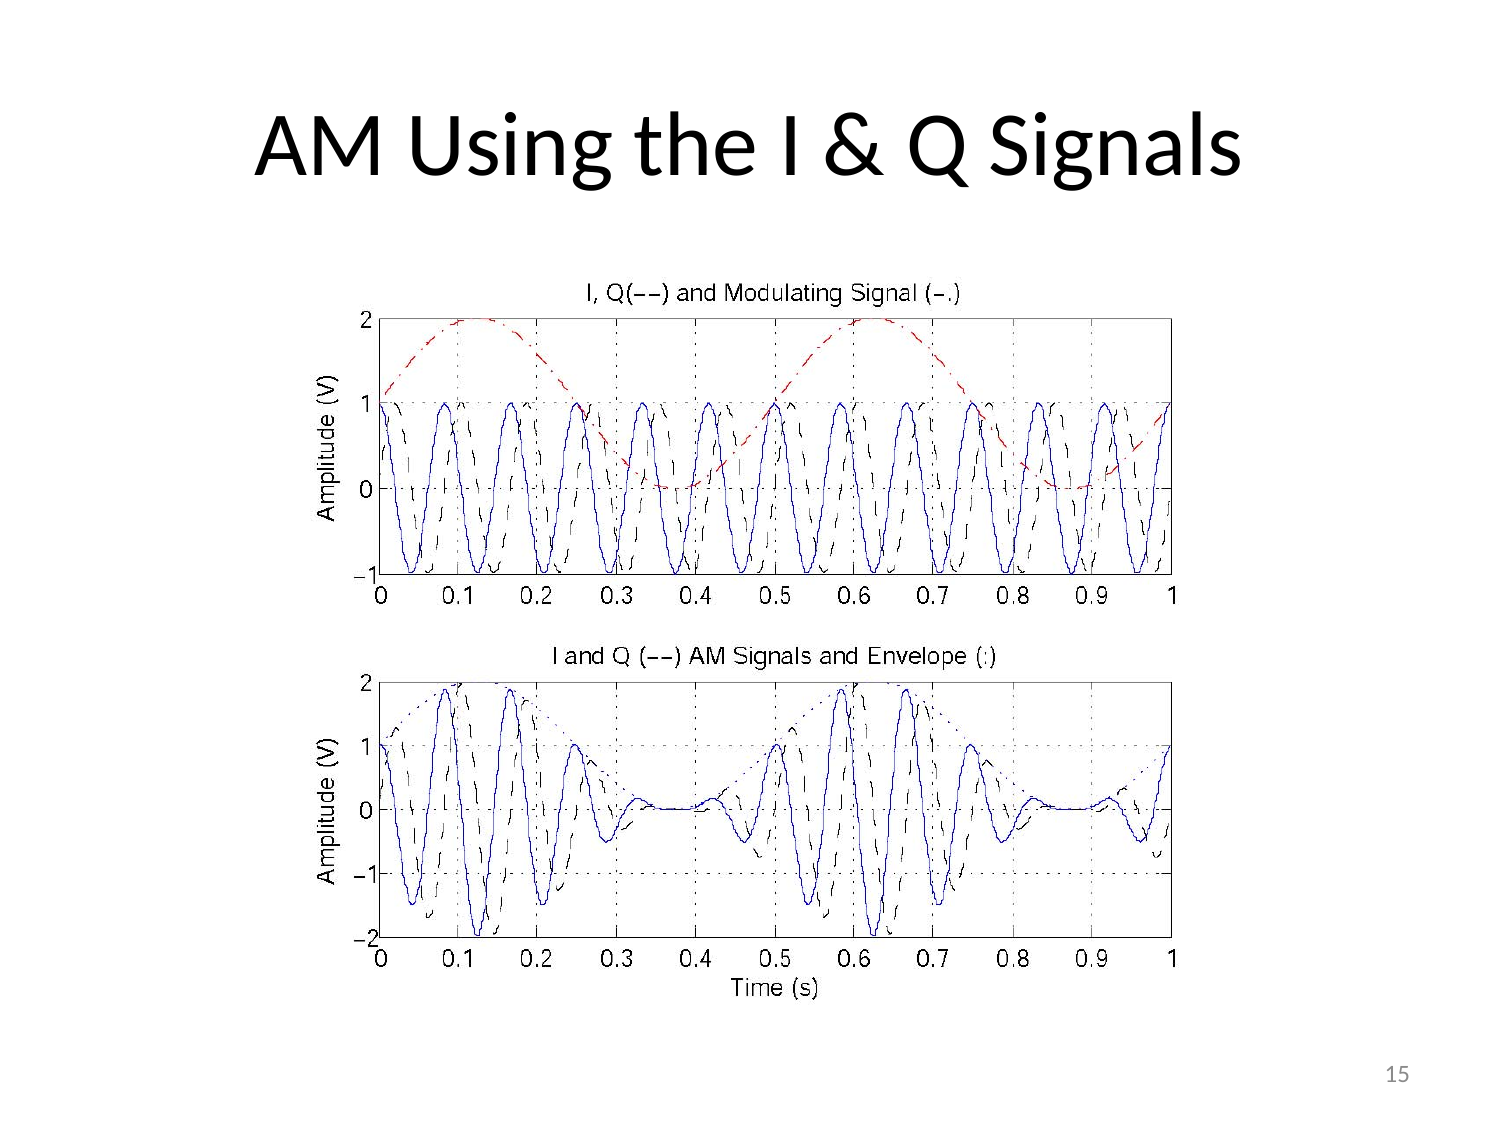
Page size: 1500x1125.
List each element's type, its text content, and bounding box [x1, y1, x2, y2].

title AM Using the I & Q Signals [75, 45, 1425, 233]
slide_number 15 [1074, 1042, 1425, 1103]
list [310, 262, 1190, 1006]
